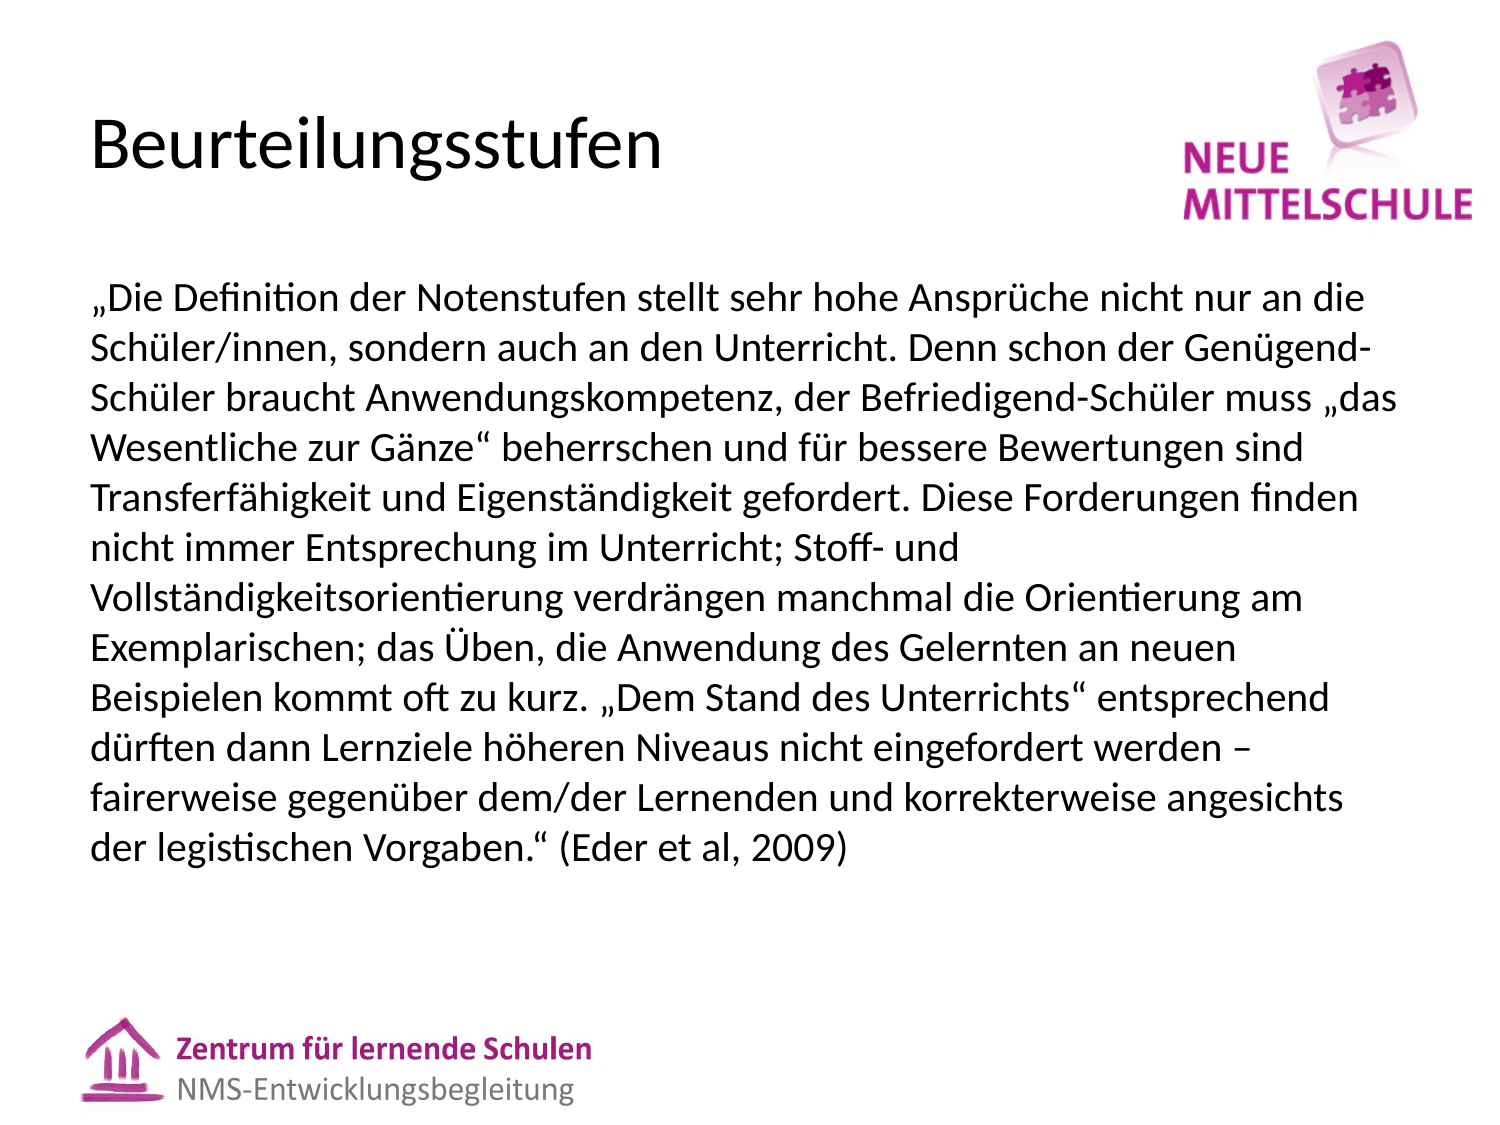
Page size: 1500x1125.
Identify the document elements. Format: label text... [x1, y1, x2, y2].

list „Die Definition der Notenstufen stellt sehr hohe Ansprüche nicht nur an die Schüler/innen, sondern auch an den Unterricht. Denn schon der Genügend-Schüler braucht Anwendungskompetenz, der Befriedigend-Schüler muss „das Wesentliche zur Gänze“ beherrschen und für bessere Bewertungen sind Transferfähigkeit und Eigenständigkeit gefordert. Diese Forderungen finden nicht immer Entsprechung im Unterricht; Stoff- und Vollständigkeitsorientierung verdrängen manchmal die Orientierung am Exemplarischen; das Üben, die Anwendung des Gelernten an neuen Beispielen kommt oft zu kurz. „Dem Stand des Unterrichts“ entsprechend dürften dann Lernziele höheren Niveaus nicht eingefordert werden – fairerweise gegenüber dem/der Lernenden und korrekterweise angesichts der legistischen Vorgaben.“ (Eder et al, 2009) [75, 262, 1425, 1005]
picture [77, 1011, 632, 1125]
picture [1183, 24, 1472, 220]
title Beurteilungsstufen [75, 45, 1152, 233]
